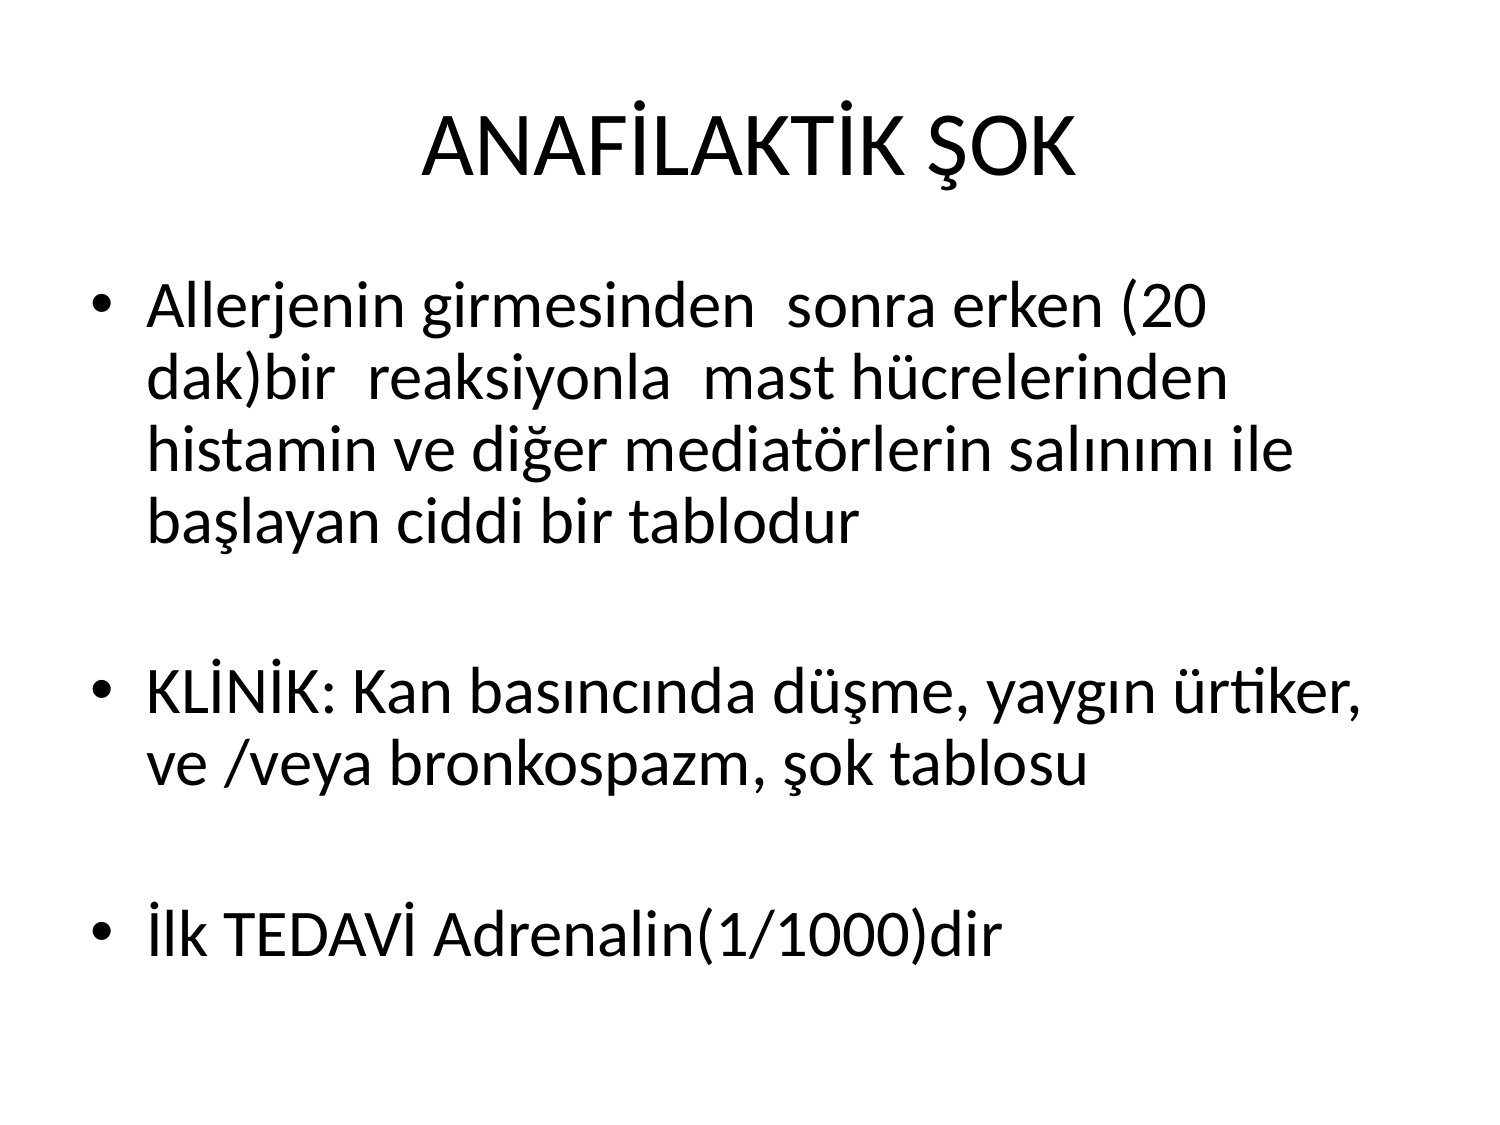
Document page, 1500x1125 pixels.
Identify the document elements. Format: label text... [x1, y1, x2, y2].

title ANAFİLAKTİK ŞOK [75, 45, 1425, 233]
list Allerjenin girmesinden sonra erken (20 dak)bir reaksiyonla mast hücrelerinden histamin ve diğer mediatörlerin salınımı ile başlayan ciddi bir tablodur KLİNİK: Kan basıncında düşme, yaygın ürtiker, ve /veya bronkospazm, şok tablosu İlk TEDAVİ Adrenalin(1/1000)dir [75, 262, 1425, 1005]
